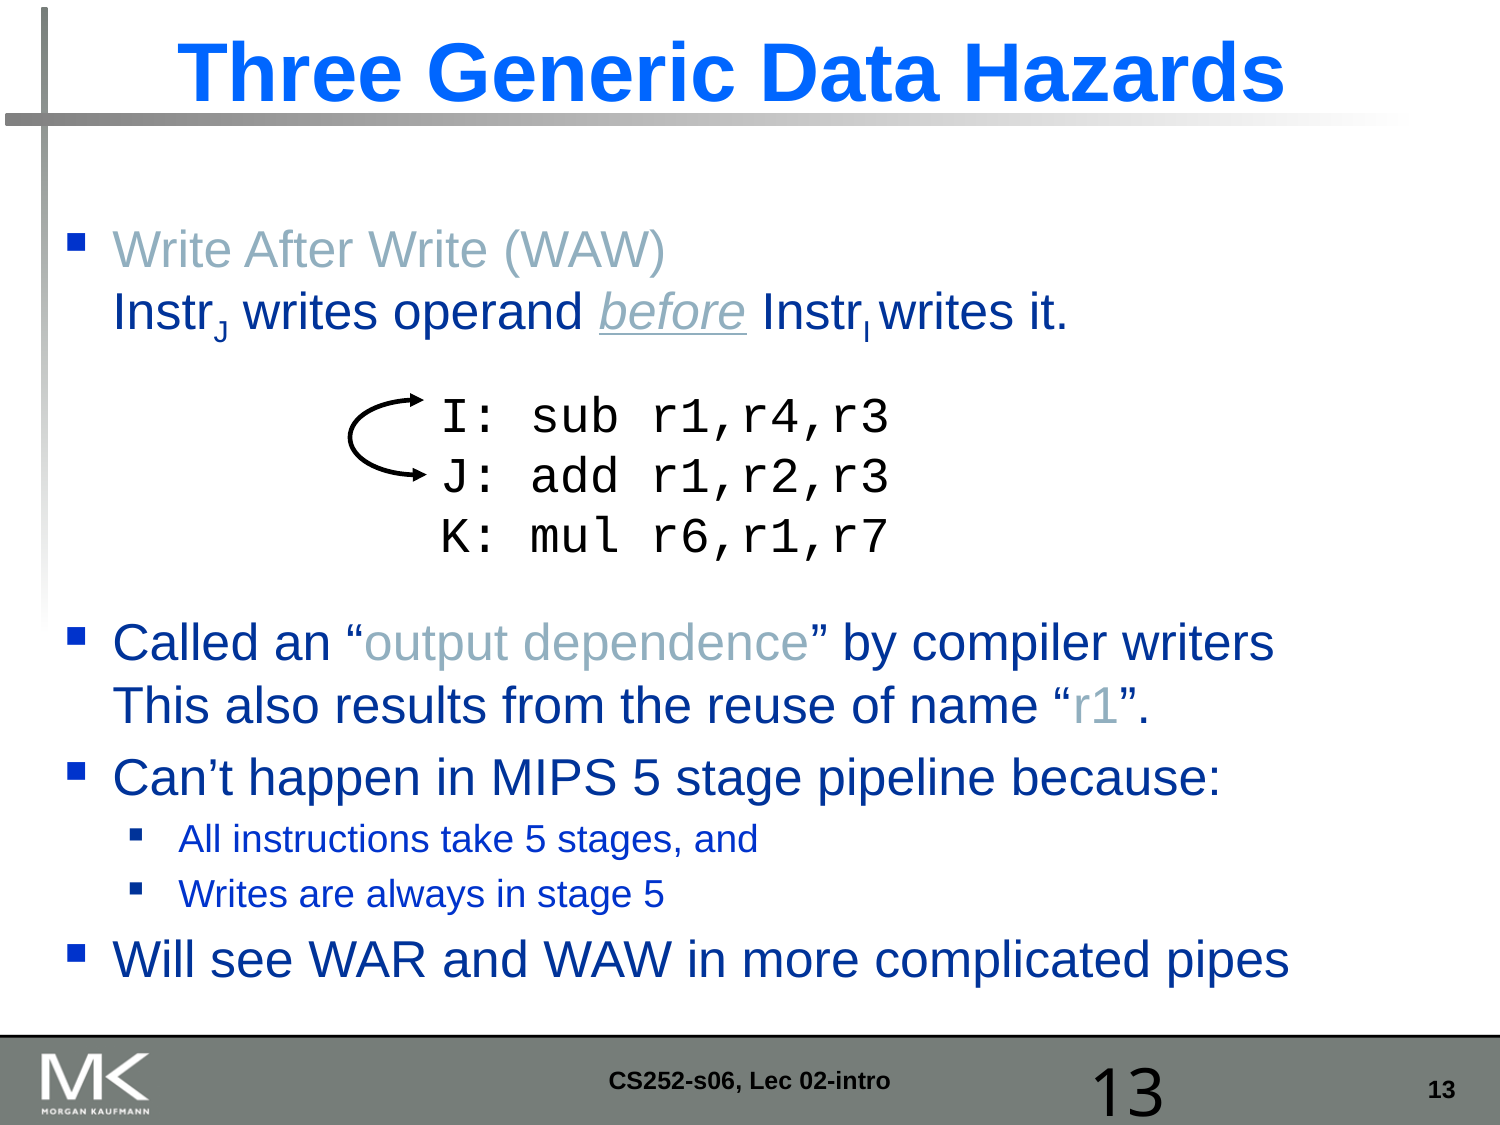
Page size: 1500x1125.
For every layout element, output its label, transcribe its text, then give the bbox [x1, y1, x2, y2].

title Three Generic Data Hazards [162, 7, 1338, 126]
footer CS252-s06, Lec 02-intro [512, 1042, 988, 1103]
picture [29, 1046, 160, 1123]
list Write After Write (WAW) InstrJ writes operand before InstrI writes it. Called an “output dependence” by compiler writers This also results from the reuse of name “r1”. Can’t happen in MIPS 5 stage pipeline because: All instructions take 5 stages, and Writes are always in stage 5 Will see WAR and WAW in more complicated pipes [49, 162, 1404, 1013]
slide_number 13 [1074, 1042, 1425, 1103]
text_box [349, 374, 976, 570]
